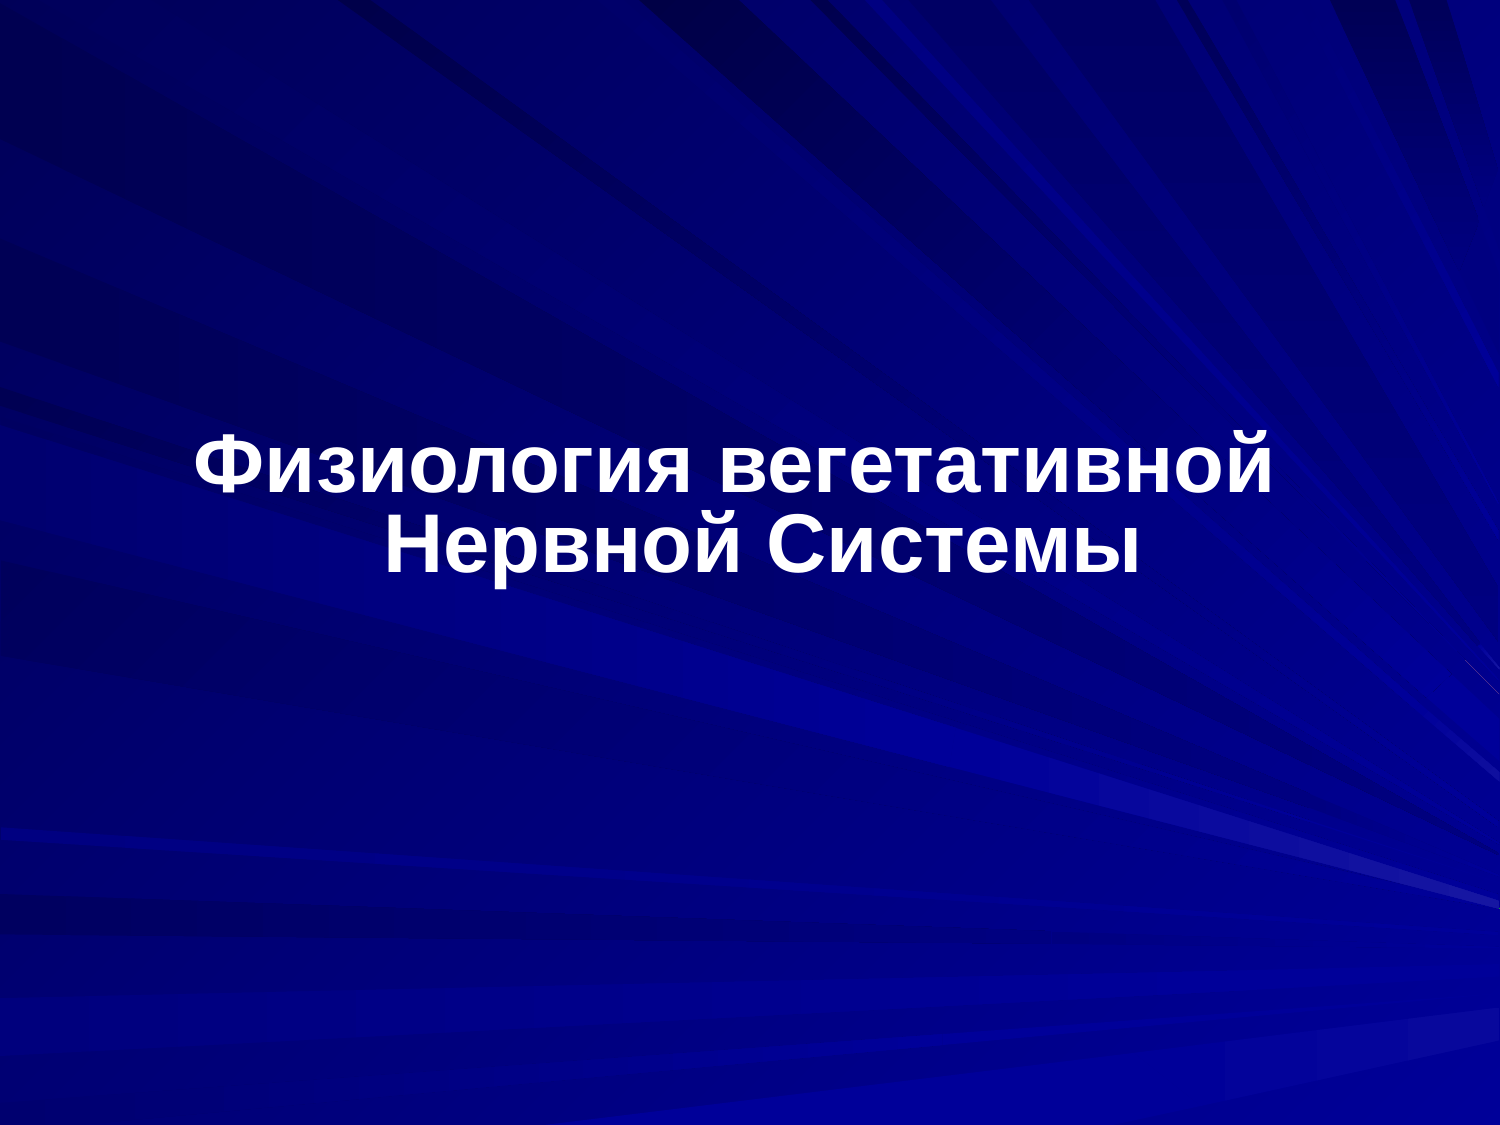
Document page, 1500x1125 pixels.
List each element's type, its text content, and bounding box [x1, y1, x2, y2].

list Физиология вегетативной Нервной Системы [0, 314, 1471, 1107]
